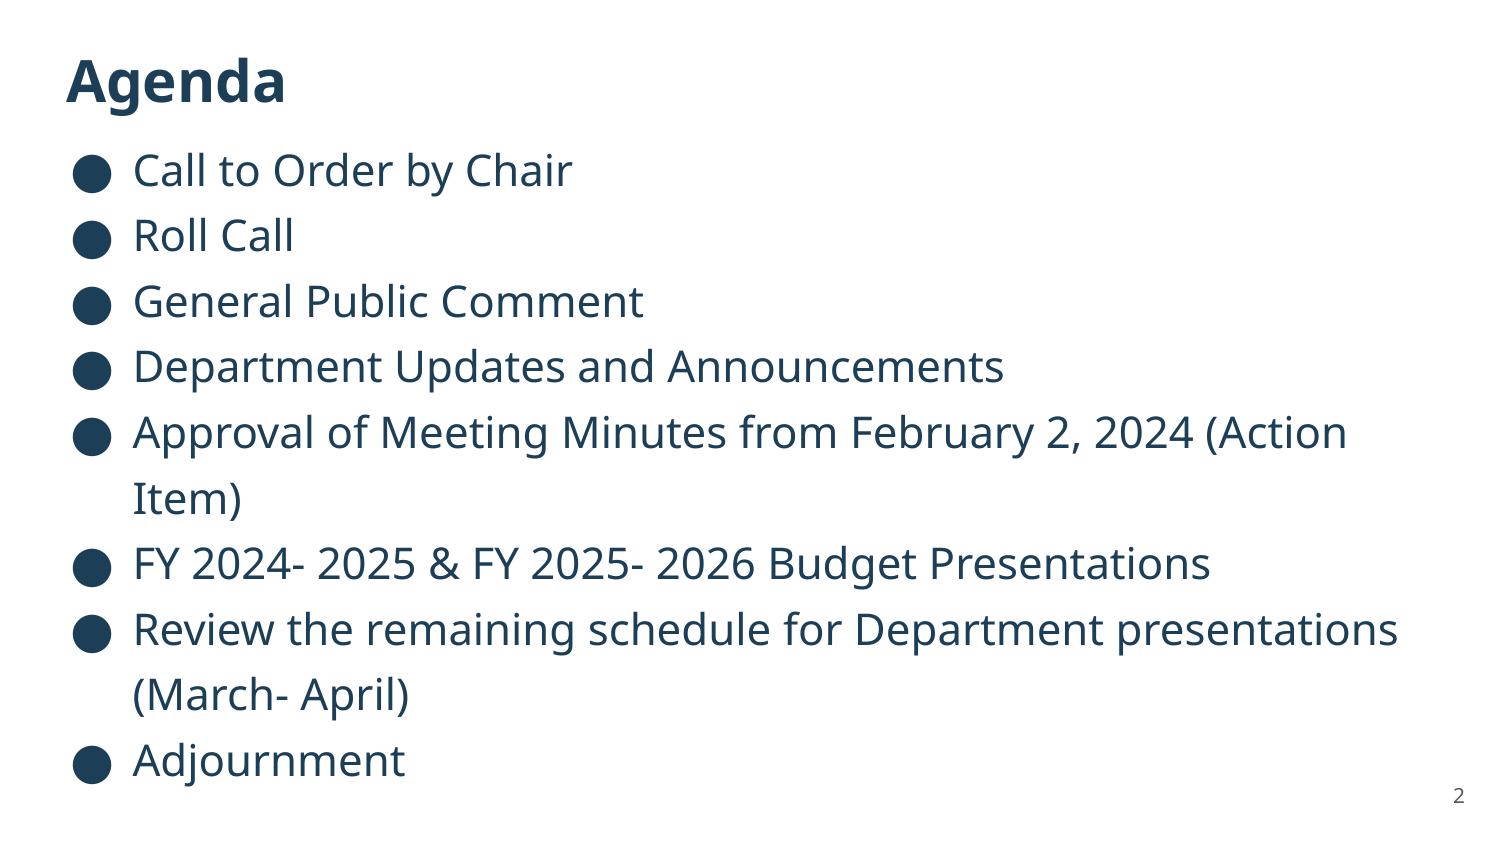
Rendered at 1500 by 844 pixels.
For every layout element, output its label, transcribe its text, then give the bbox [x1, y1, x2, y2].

title Agenda [51, 28, 1449, 131]
slide_number 2 [1389, 764, 1480, 830]
list Call to Order by Chair Roll Call General Public Comment Department Updates and Announcements Approval of Meeting Minutes from February 2, 2024 (Action Item) FY 2024- 2025 & FY 2025- 2026 Budget Presentations Review the remaining schedule for Department presentations (March- April) Adjournment [55, 114, 1480, 782]
